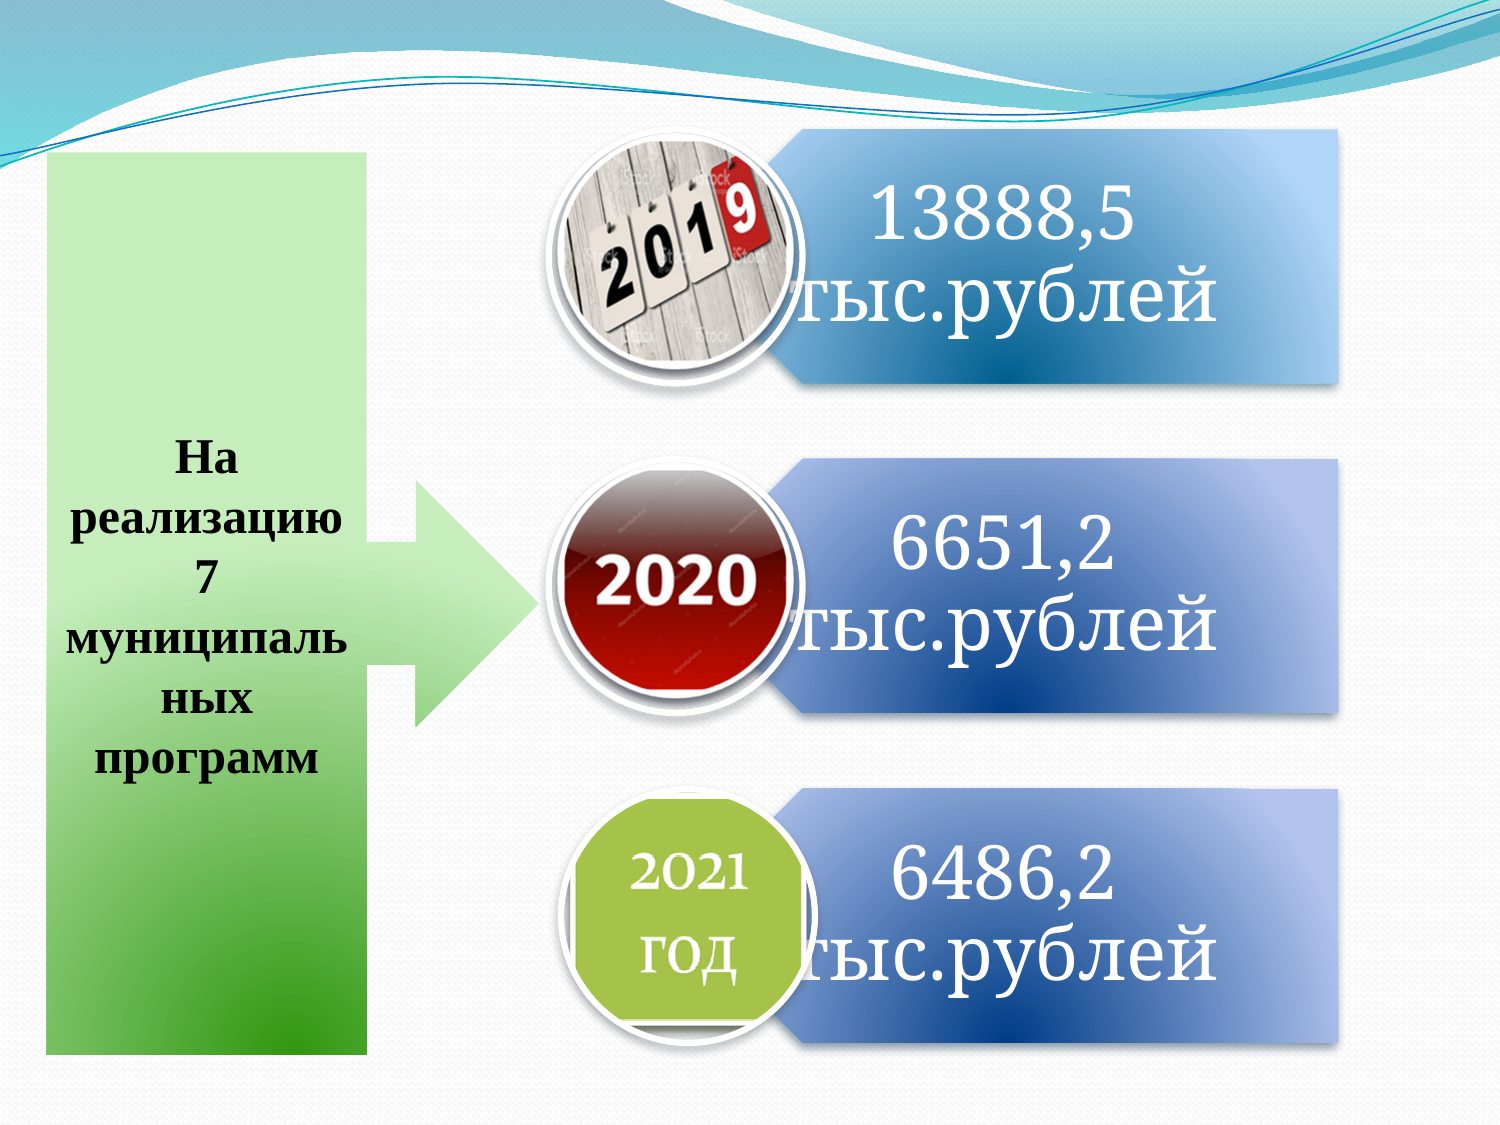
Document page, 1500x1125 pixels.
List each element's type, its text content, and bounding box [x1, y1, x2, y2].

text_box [445, 128, 1442, 1044]
text_box На реализацию 7 муниципальных программ [46, 152, 438, 1055]
